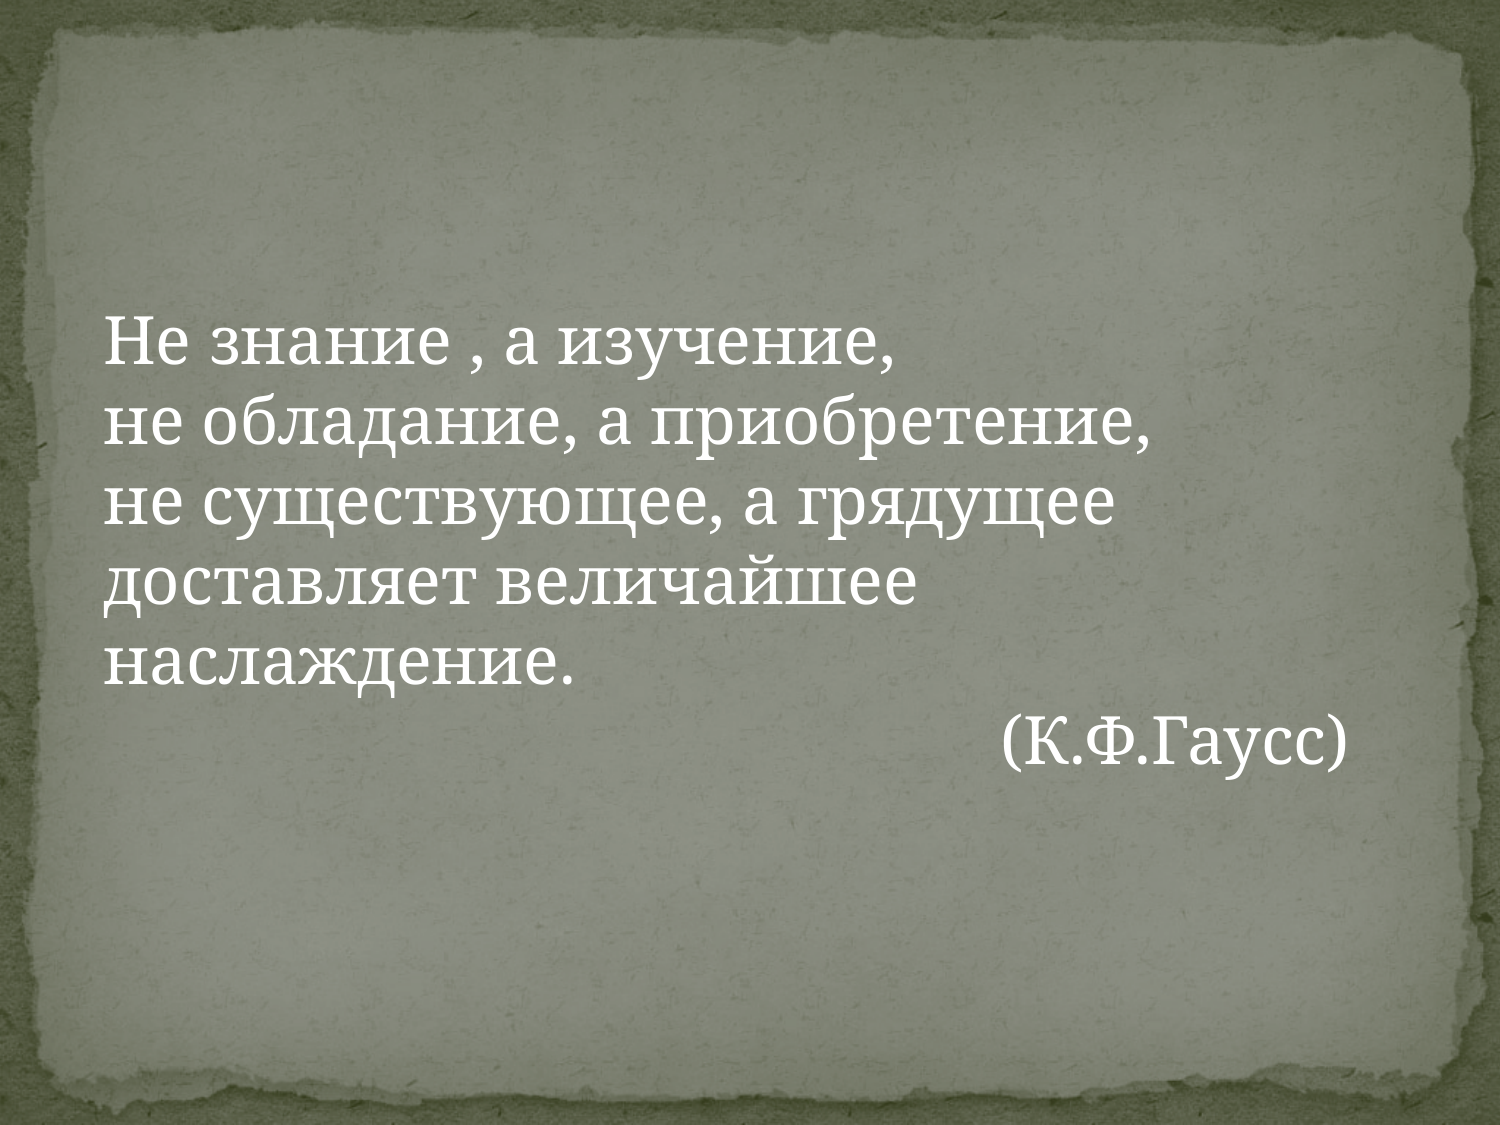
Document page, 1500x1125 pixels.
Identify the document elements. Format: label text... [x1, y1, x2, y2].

text_box Не знание , а изучение, не обладание, а приобретение, не существующее, а грядущее доставляет величайшее наслаждение. (К.Ф.Гаусс) [88, 290, 1376, 786]
